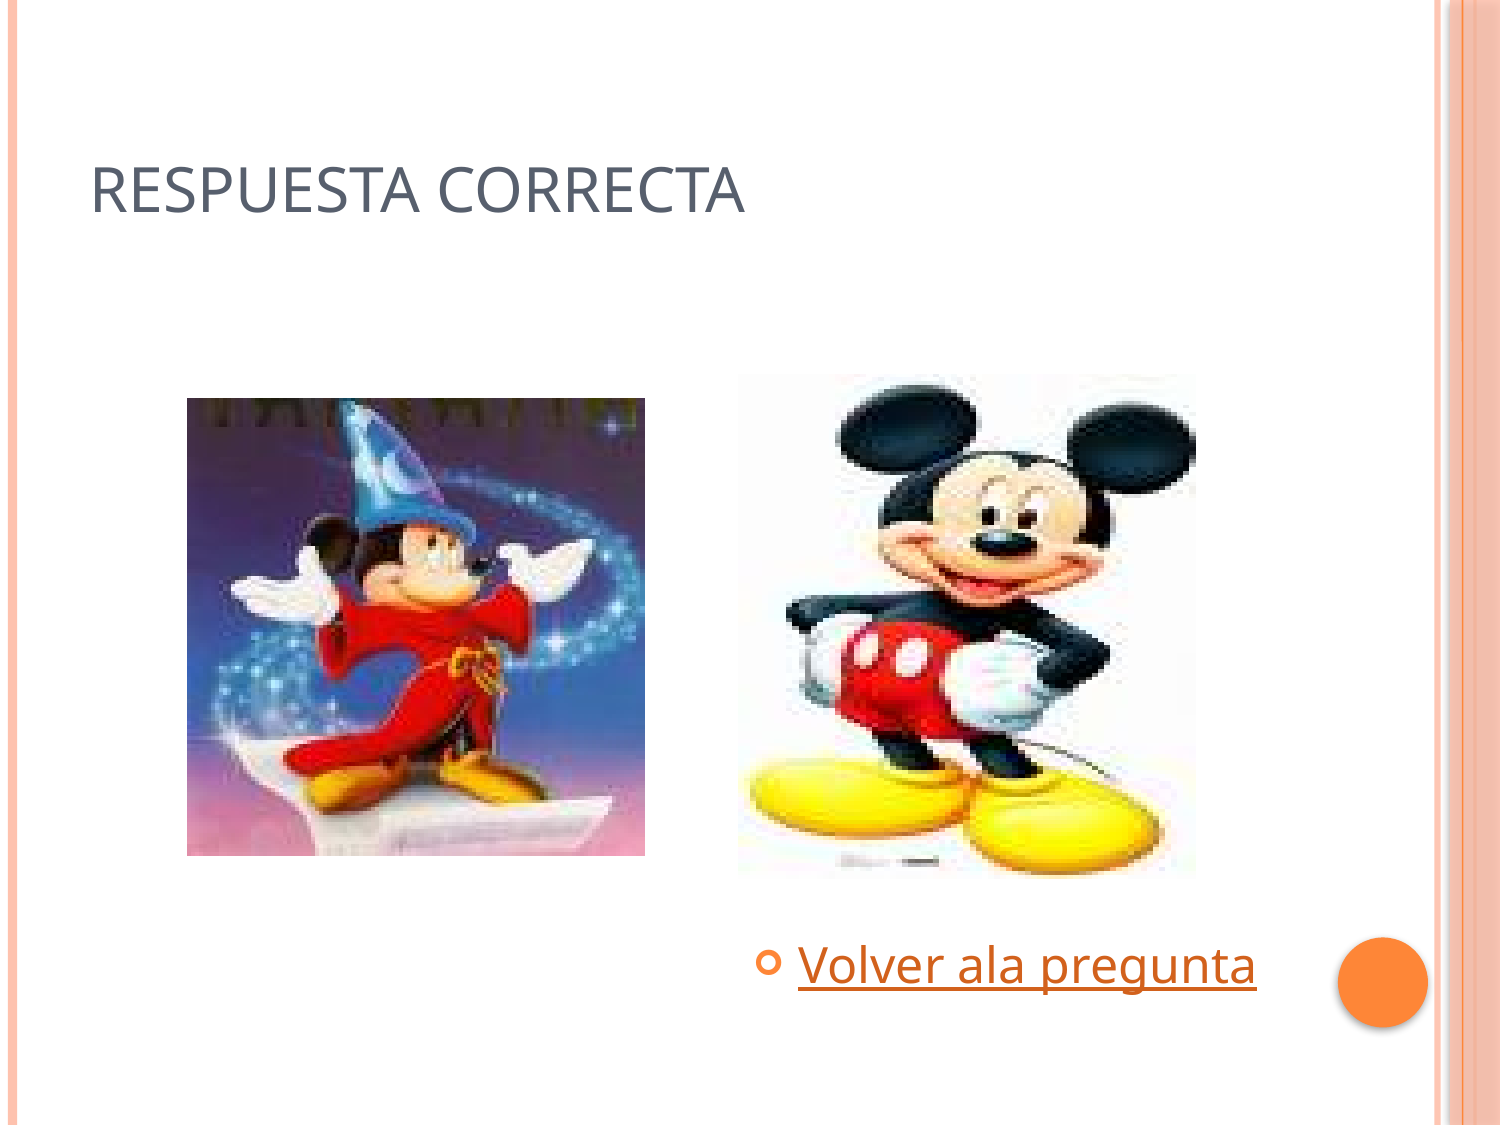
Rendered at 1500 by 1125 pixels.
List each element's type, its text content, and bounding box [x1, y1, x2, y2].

picture [186, 397, 646, 856]
title Respuesta correcta [75, 45, 1300, 233]
picture [737, 374, 1196, 880]
list Volver ala pregunta [738, 925, 1300, 1016]
